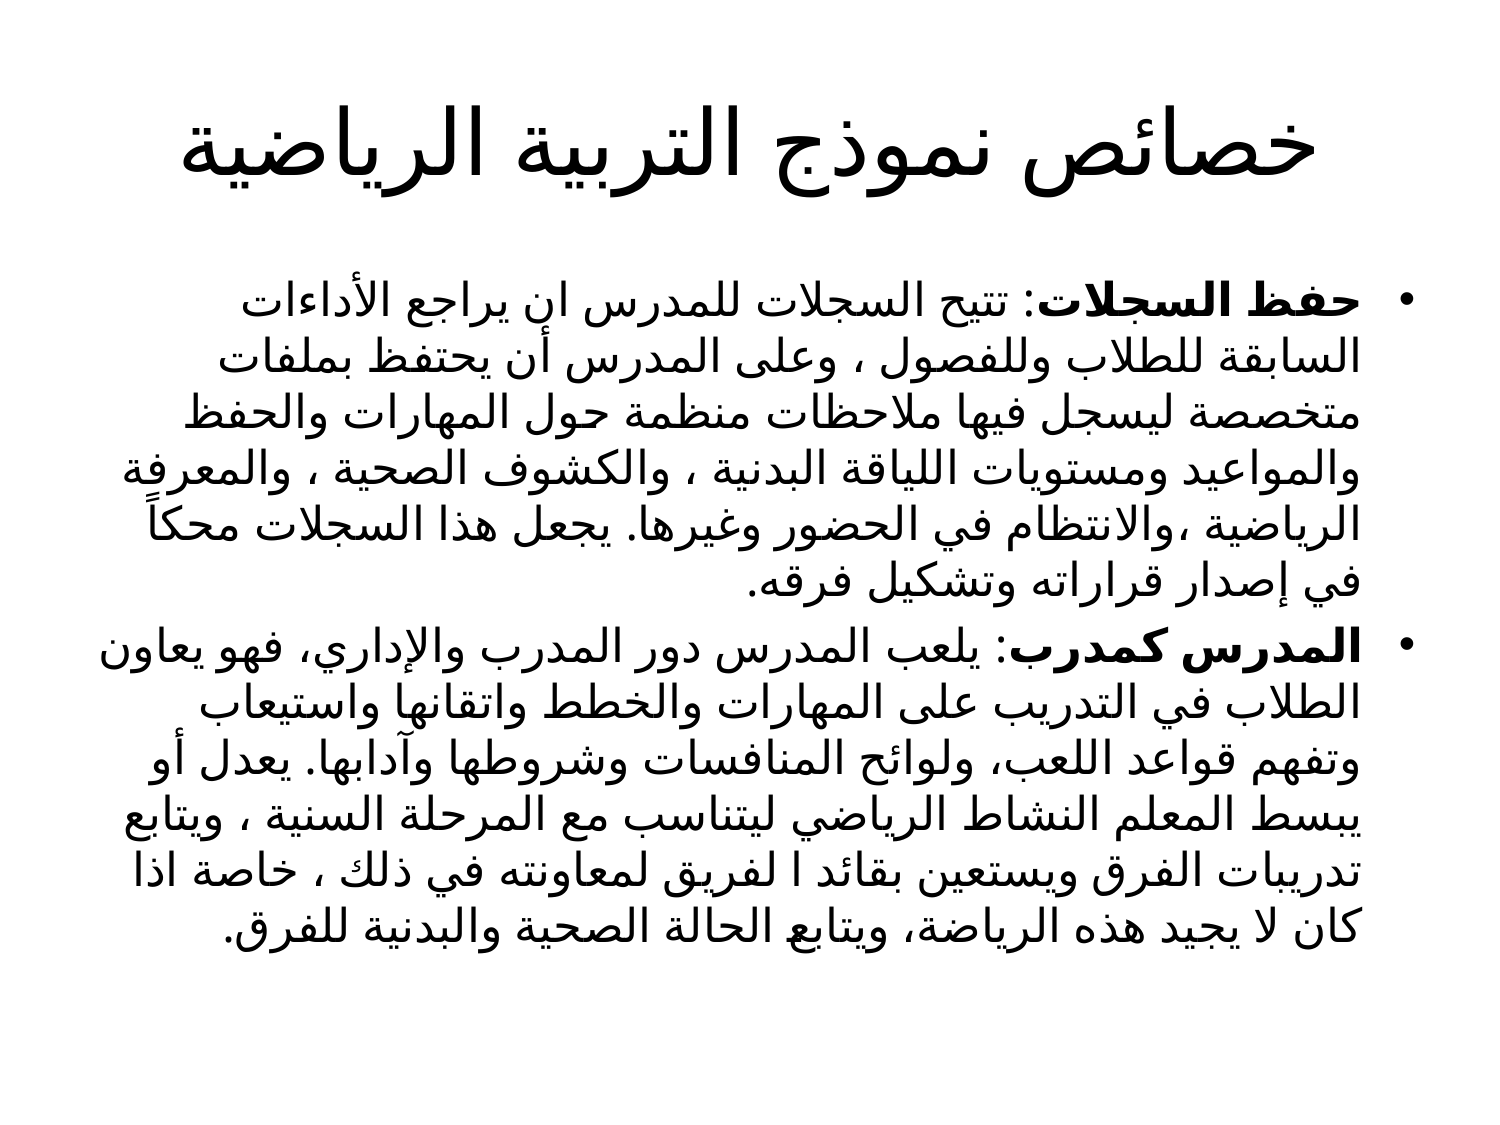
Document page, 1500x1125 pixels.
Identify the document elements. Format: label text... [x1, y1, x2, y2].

title خصائص نموذج التربية الرياضية [75, 45, 1425, 233]
list حفظ السجلات: تتيح السجلات للمدرس ان يراجع الأداءات السابقة للطلاب وللفصول ، وعلى المدرس أن يحتفظ بملفات متخصصة ليسجل فيها ملاحظات منظمة حول المهارات والحفظ والمواعيد ومستويات اللياقة البدنية ، والكشوف الصحية ، والمعرفة الرياضية ،والانتظام في الحضور وغيرها. يجعل هذا السجلات محكاً في إصدار قراراته وتشكيل فرقه. المدرس كمدرب: يلعب المدرس دور المدرب والإداري، فهو يعاون الطلاب في التدريب على المهارات والخطط واتقانها واستيعاب وتفهم قواعد اللعب، ولوائح المنافسات وشروطها وآدابها. يعدل أو يبسط المعلم النشاط الرياضي ليتناسب مع المرحلة السنية ، ويتابع تدريبات الفرق ويستعين بقائد ا لفريق لمعاونته في ذلك ، خاصة اذا كان لا يجيد هذه الرياضة، ويتابع الحالة الصحية والبدنية للفرق. [75, 262, 1425, 1005]
